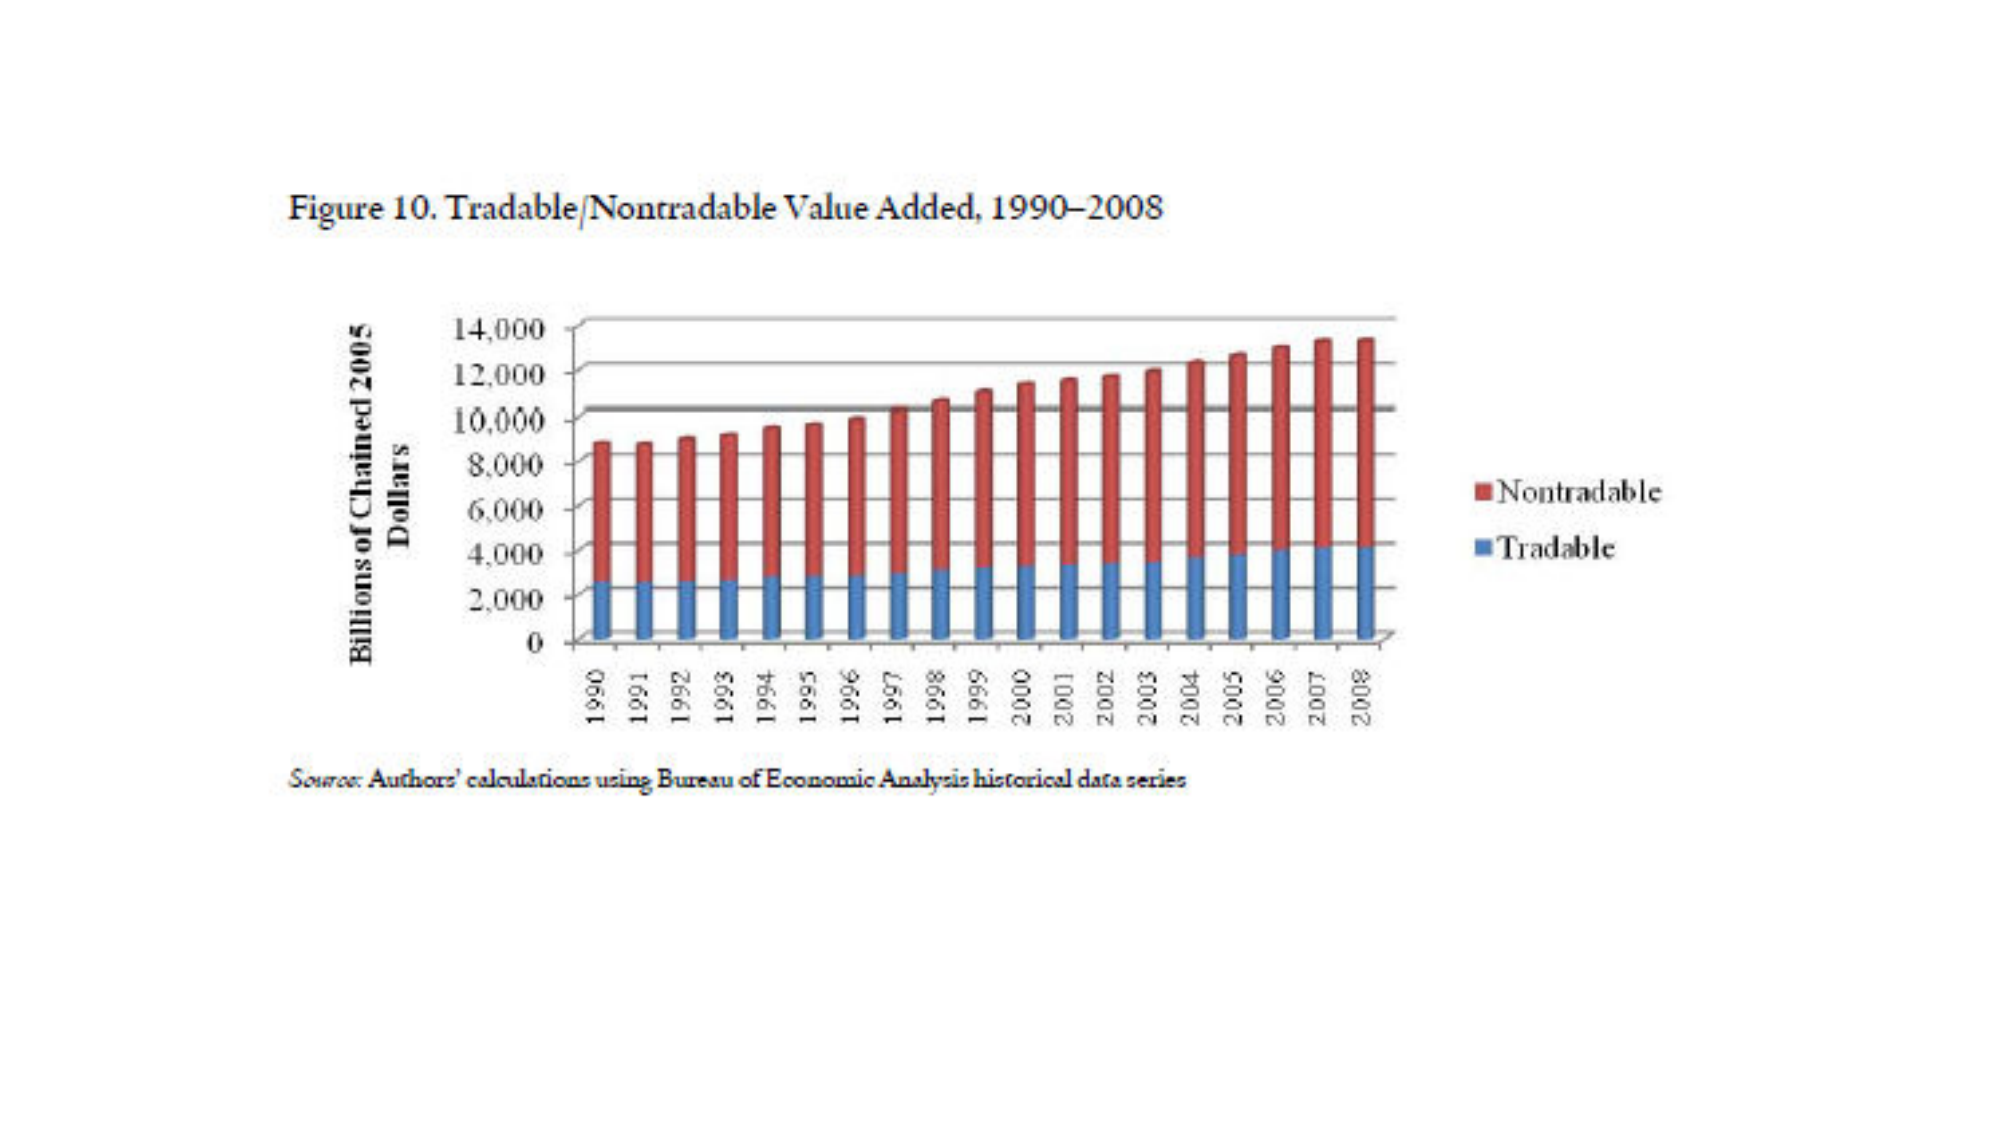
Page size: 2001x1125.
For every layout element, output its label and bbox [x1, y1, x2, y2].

picture [205, 153, 1733, 823]
